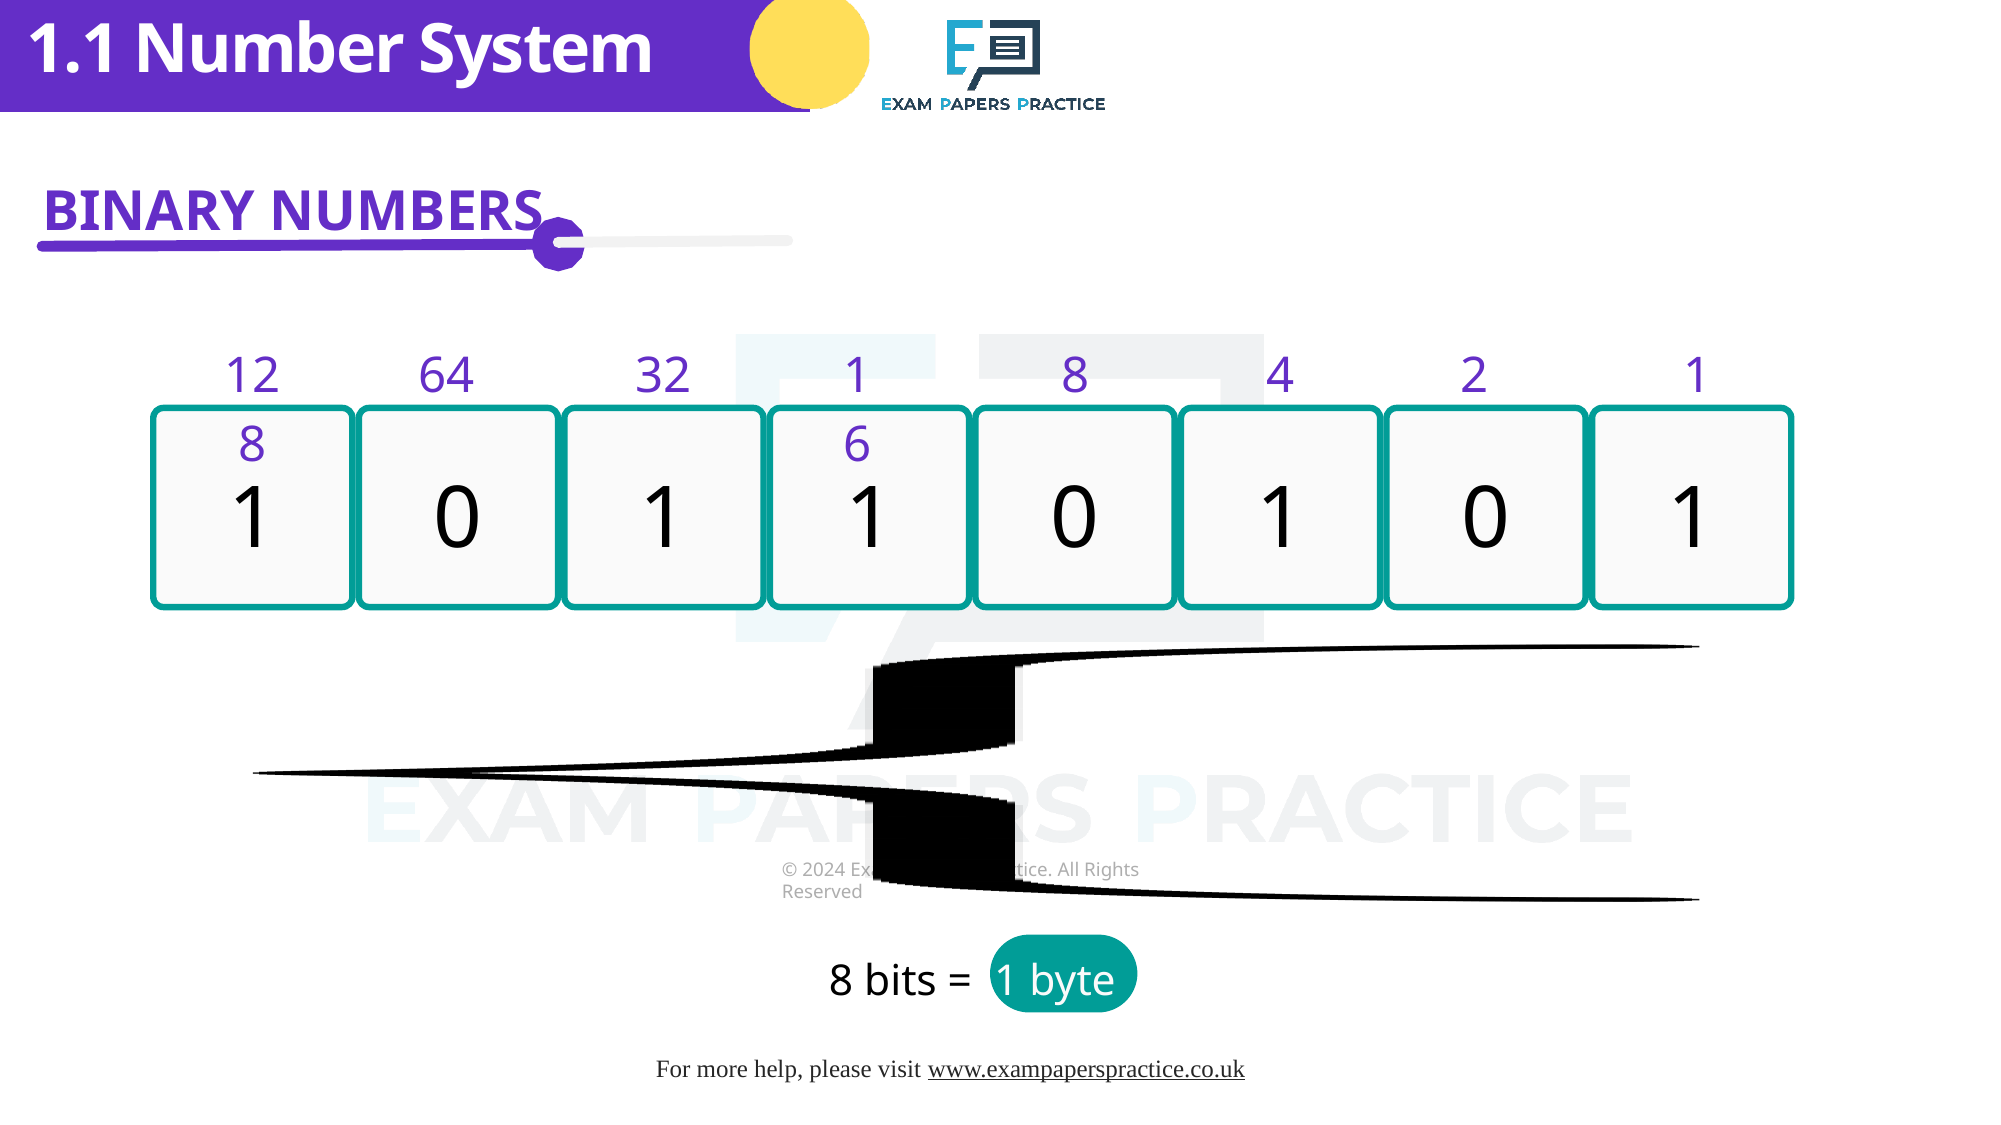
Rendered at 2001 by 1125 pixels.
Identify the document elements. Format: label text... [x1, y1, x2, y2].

text_box 1 [1683, 333, 1700, 403]
text_box 16 [833, 333, 881, 404]
text_box [811, 0, 870, 109]
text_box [149, 404, 355, 611]
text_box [355, 404, 562, 611]
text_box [562, 404, 766, 611]
text_box 8 bits = 1 byte [206, 919, 1738, 1004]
text_box [42, 242, 569, 255]
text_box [0, 0, 811, 113]
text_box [989, 934, 1138, 1013]
text_box 8 [1059, 333, 1091, 403]
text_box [1382, 404, 1588, 611]
text_box 128 [215, 333, 291, 404]
text_box 32 [635, 333, 693, 403]
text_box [971, 404, 1179, 611]
text_box 4 [1265, 333, 1296, 403]
text_box 64 [415, 333, 478, 403]
text_box [559, 234, 568, 242]
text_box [1588, 404, 1795, 611]
text_box BINARY NUMBERS [42, 163, 559, 242]
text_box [766, 404, 971, 611]
text_box [252, 643, 1700, 903]
text_box 2 [1459, 333, 1489, 403]
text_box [1179, 404, 1382, 611]
